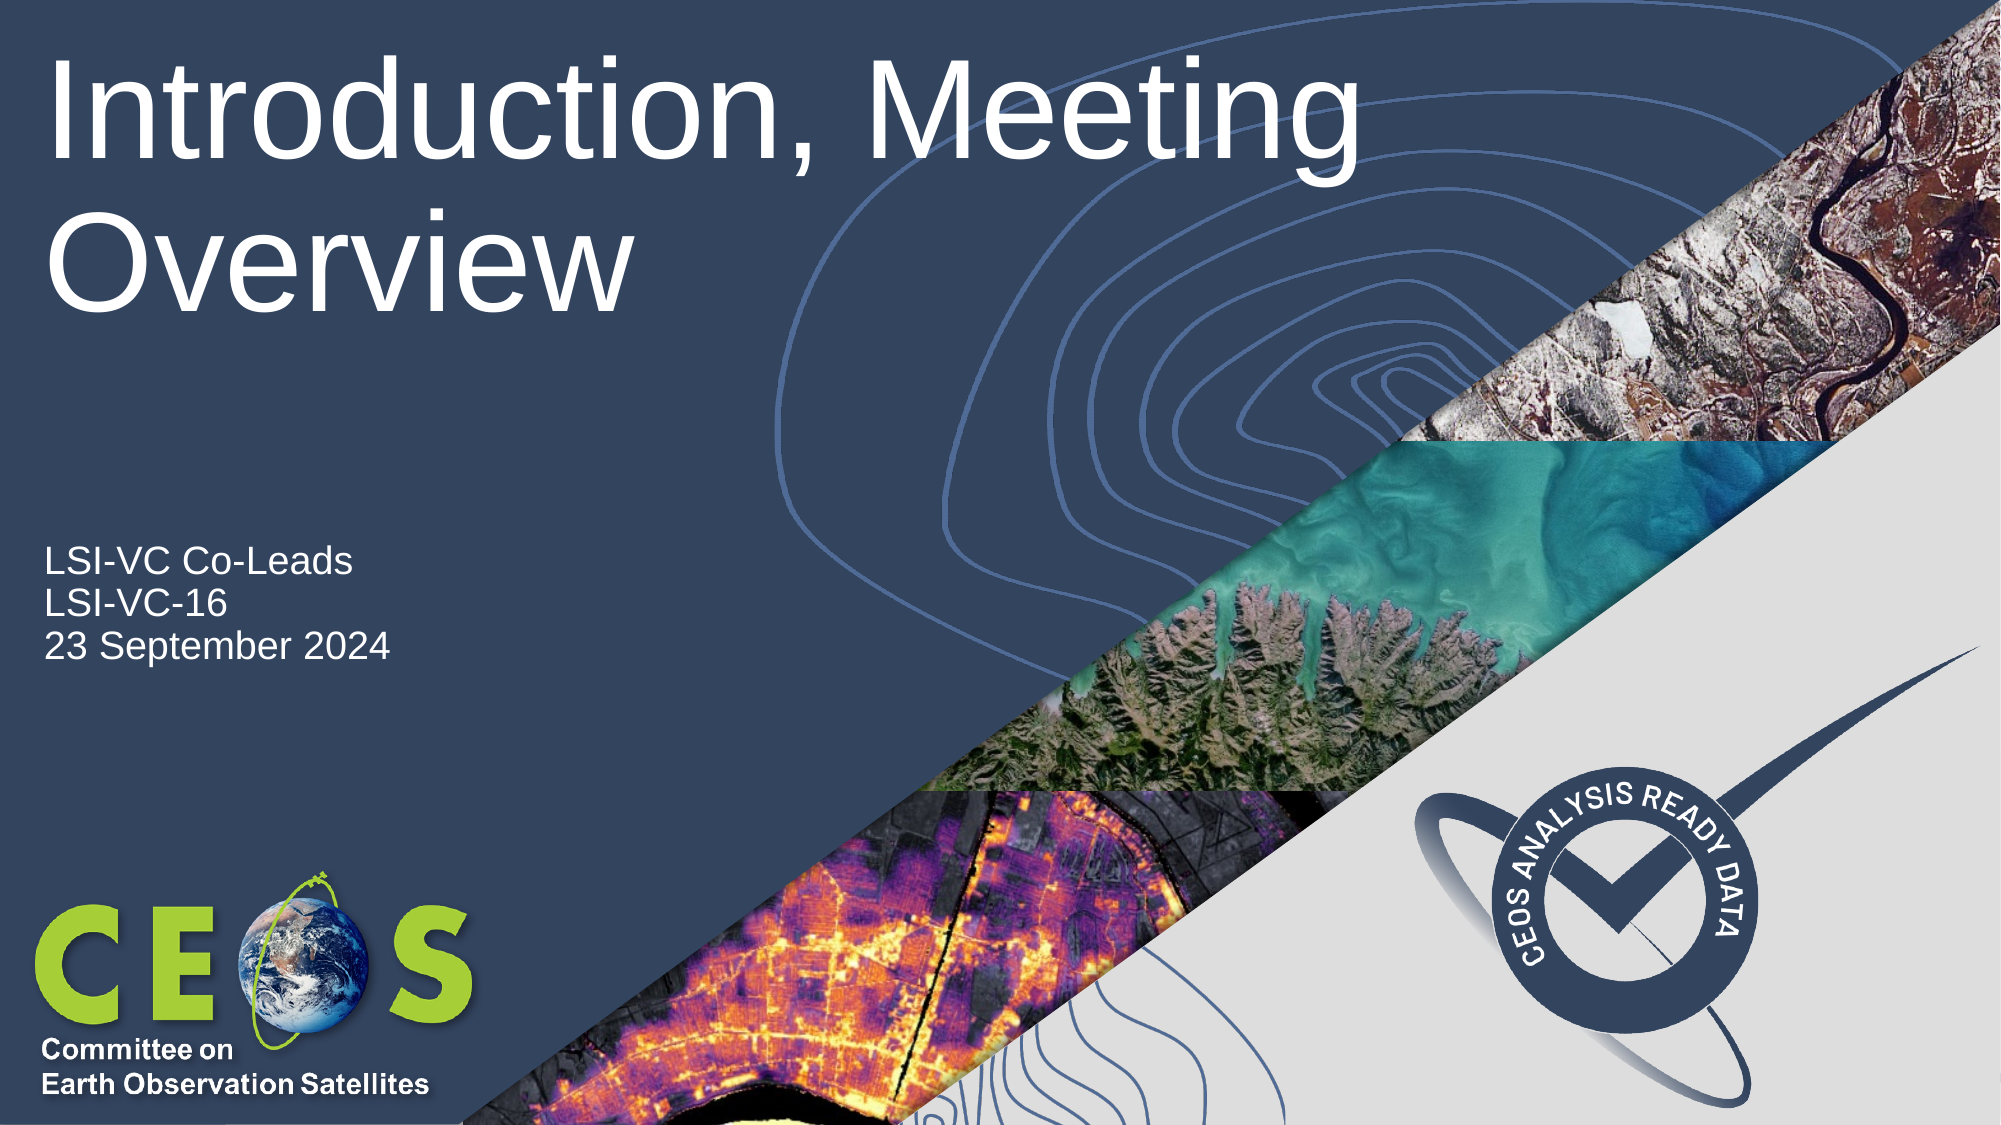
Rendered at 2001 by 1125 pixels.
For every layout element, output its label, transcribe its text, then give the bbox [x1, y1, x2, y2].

title Introduction, Meeting Overview LSI-VC Co-Leads LSI-VC-16 23 September 2024 [28, 28, 1517, 681]
picture [22, 0, 2001, 1125]
